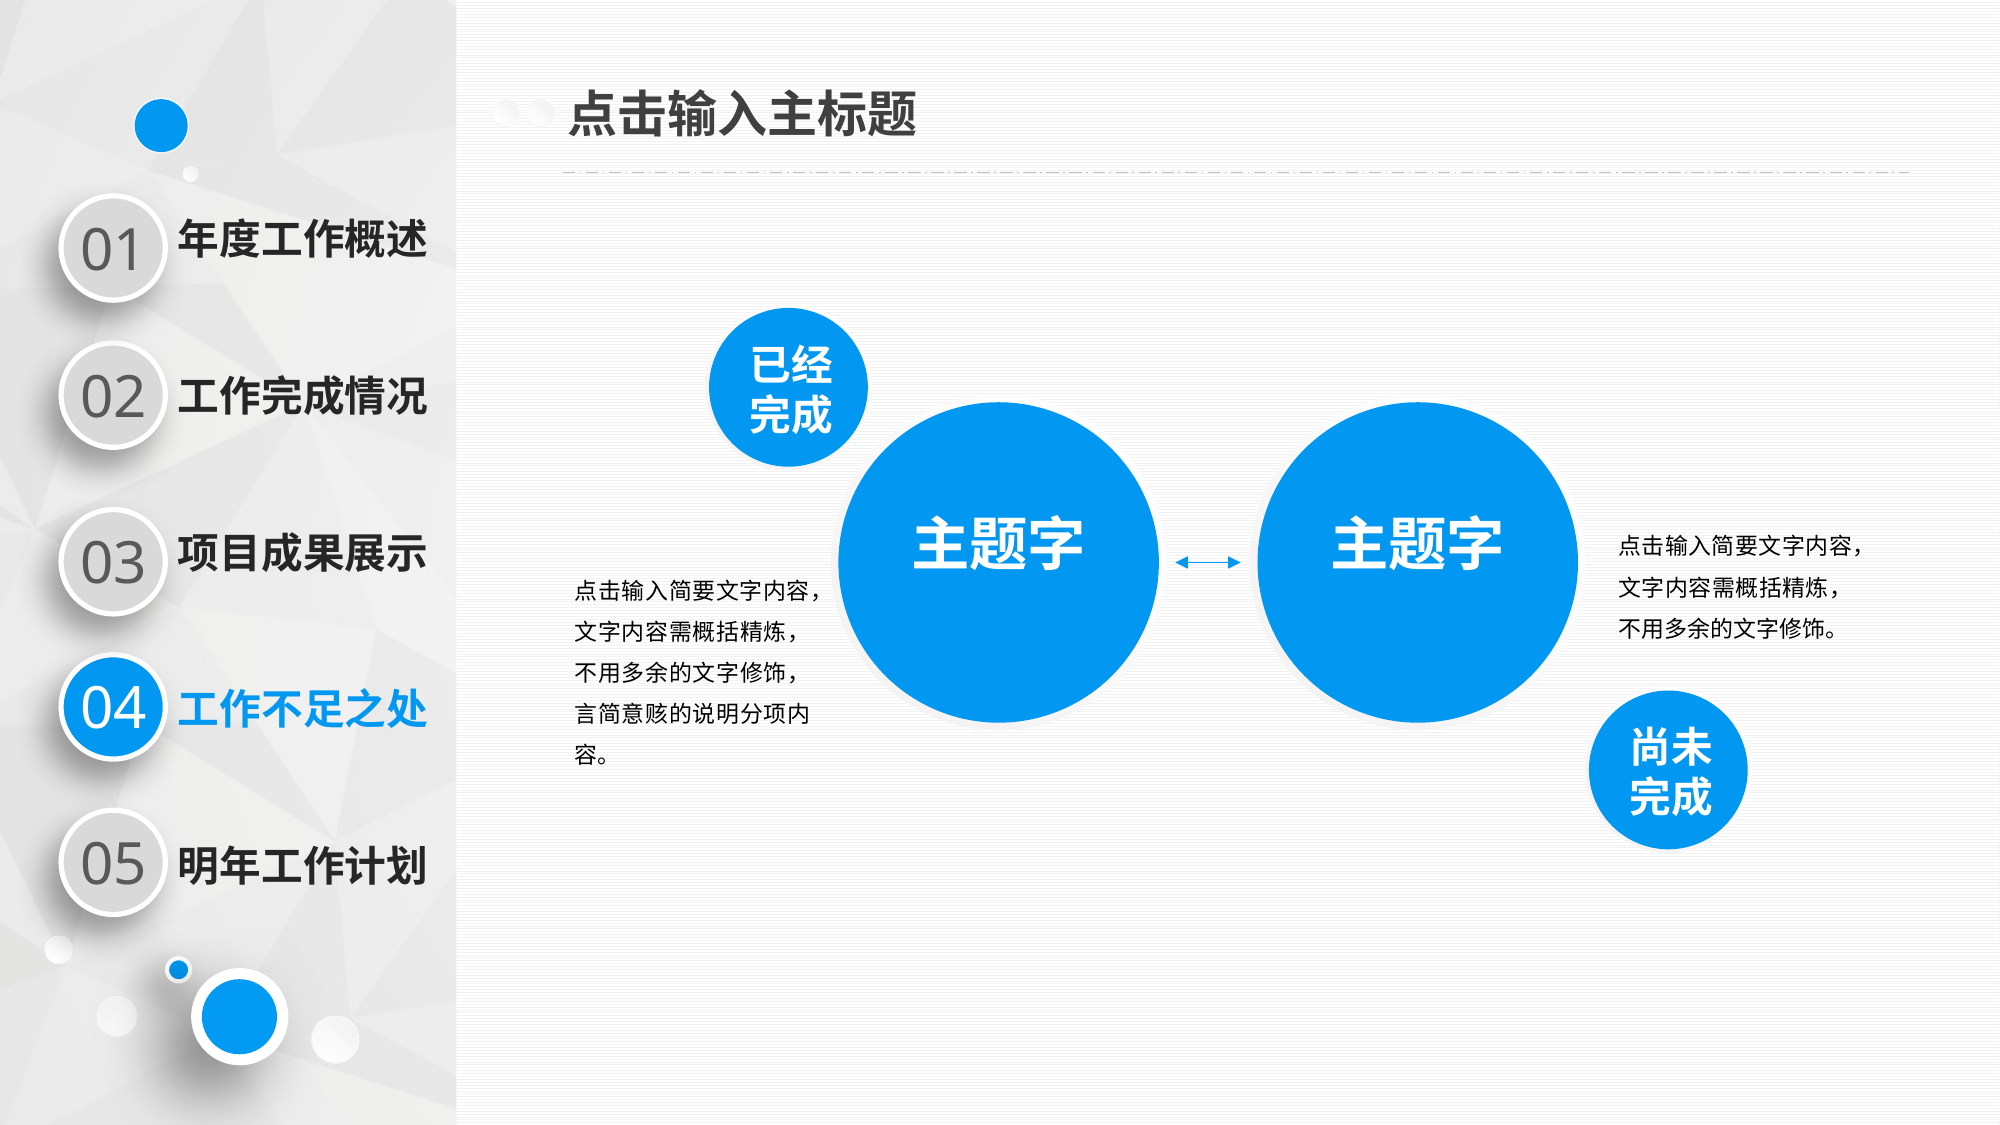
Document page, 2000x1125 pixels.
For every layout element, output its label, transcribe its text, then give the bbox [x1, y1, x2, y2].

picture [0, 0, 456, 1125]
text_box 点击输入简要文字内容，文字内容需概括精炼，不用多余的文字修饰。 [1618, 518, 1853, 642]
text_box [1585, 686, 1752, 854]
text_box 点击输入简要文字内容，文字内容需概括精炼，不用多余的文字修饰，言简意赅的说明分项内容。 [574, 562, 811, 769]
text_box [830, 394, 1167, 731]
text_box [705, 303, 872, 471]
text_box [1249, 394, 1586, 731]
text_box 点击输入主标题 [552, 75, 933, 150]
